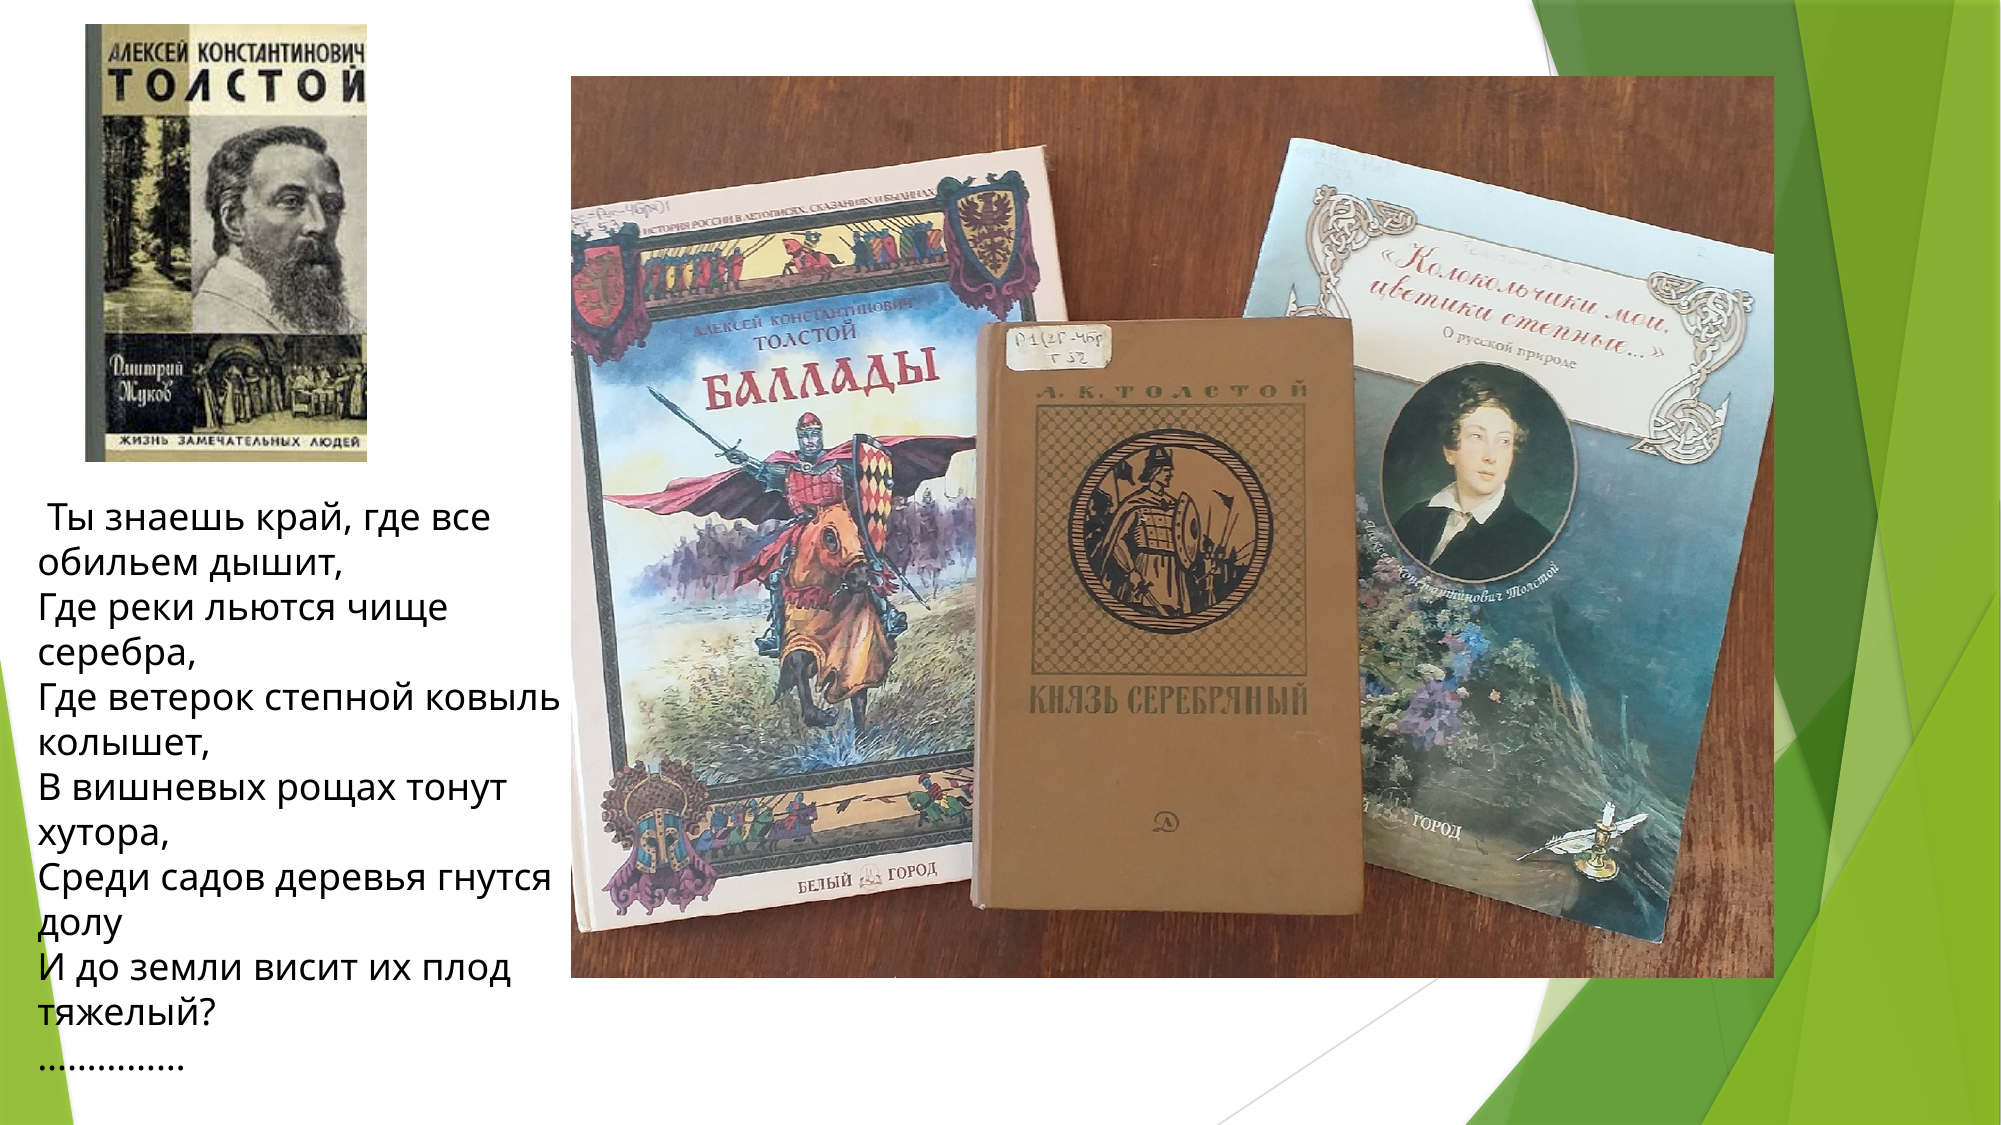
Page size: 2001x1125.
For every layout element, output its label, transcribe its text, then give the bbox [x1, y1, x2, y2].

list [84, 23, 367, 463]
text_box Ты знаешь край, где все обильем дышит, Где реки льются чище серебра, Где ветерок степной ковыль колышет, В вишневых рощах тонут хутора, Среди садов деревья гнутся долу И до земли висит их плод тяжелый? …………… [22, 485, 588, 1086]
picture [571, 75, 1775, 979]
